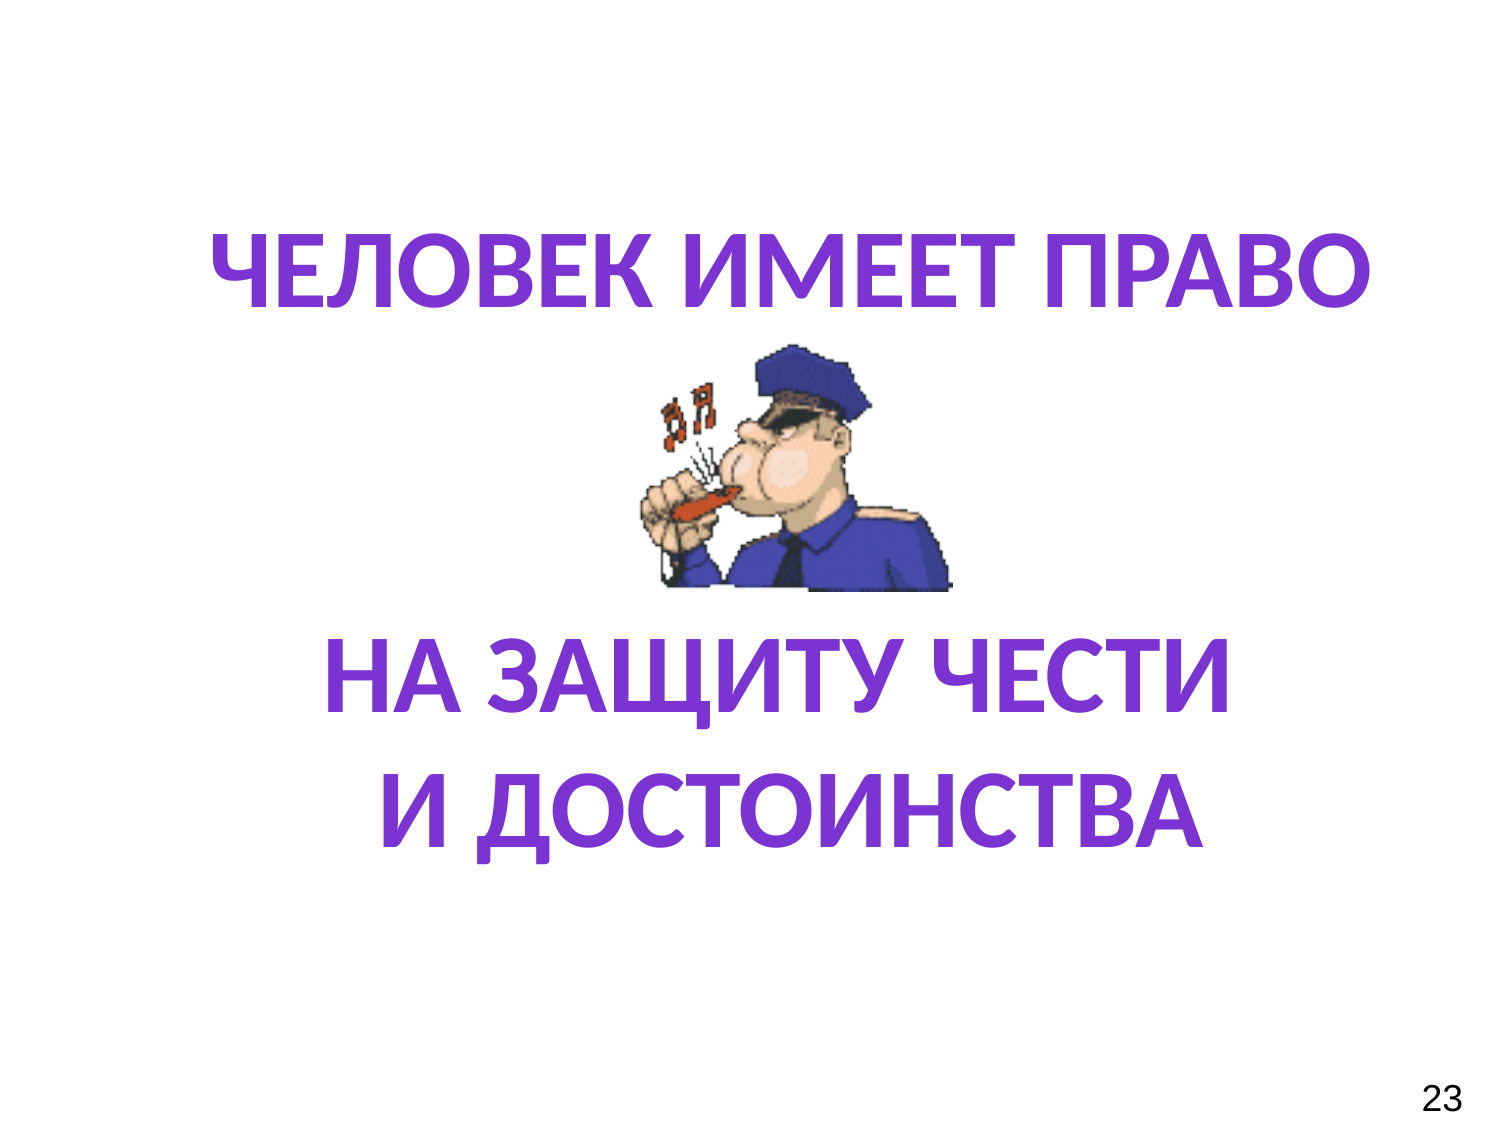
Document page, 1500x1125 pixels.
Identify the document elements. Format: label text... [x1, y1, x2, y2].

text_box Человек имеет право на защиту чести и достоинства [193, 187, 1389, 878]
picture [632, 339, 953, 593]
text_box 23 [1406, 1066, 1479, 1125]
